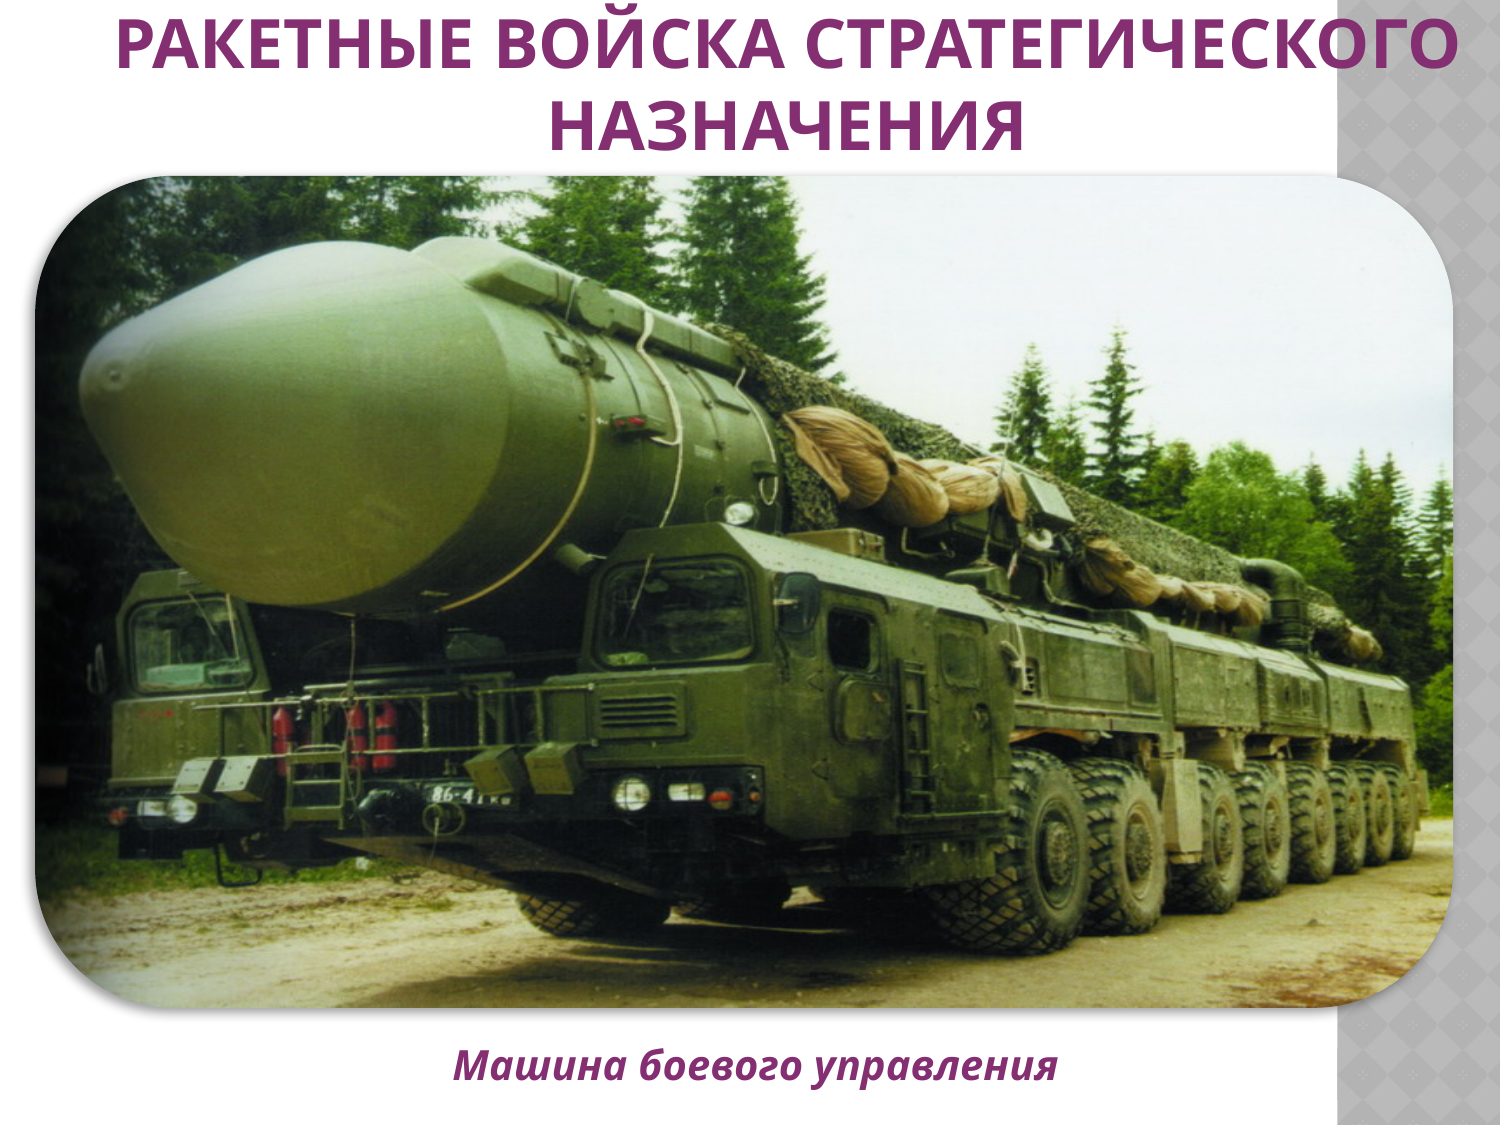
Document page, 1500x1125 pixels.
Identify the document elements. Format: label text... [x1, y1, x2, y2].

title Ракетные войска стратегического назначения [75, 0, 1500, 164]
text_box Машина боевого управления [328, 1031, 1184, 1097]
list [34, 175, 1454, 1009]
